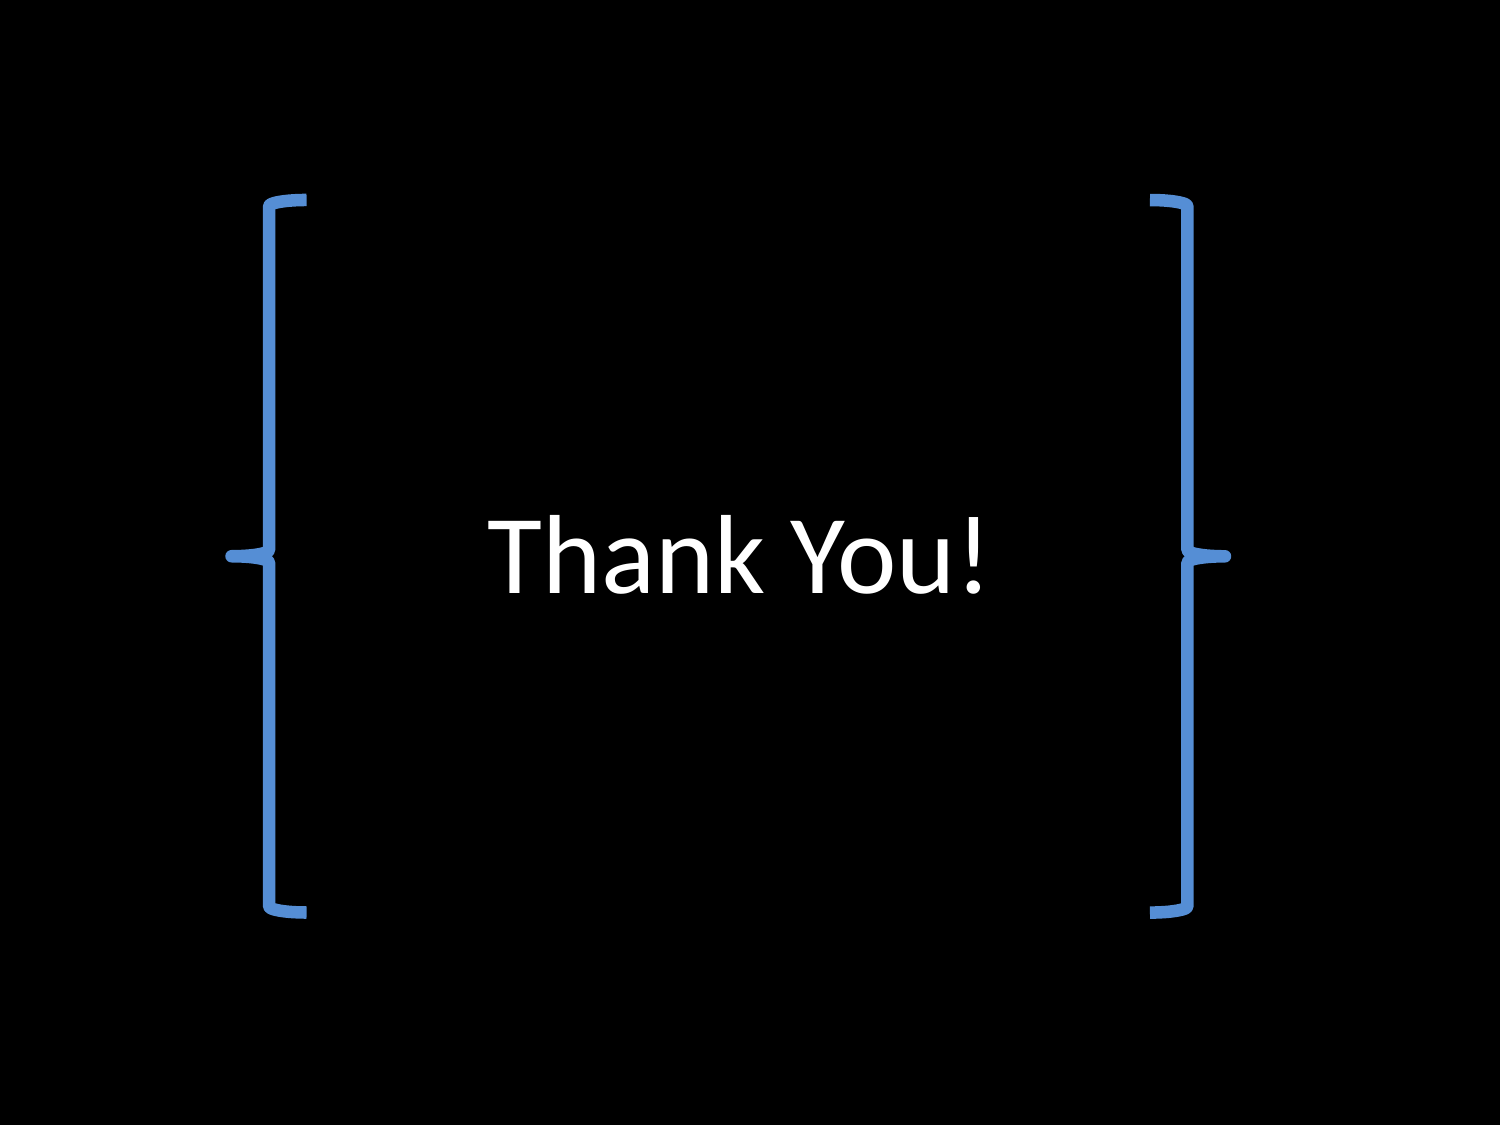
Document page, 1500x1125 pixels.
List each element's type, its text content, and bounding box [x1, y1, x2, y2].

text_box Thank You! [346, 473, 1135, 624]
text_box [230, 199, 307, 914]
text_box [1149, 199, 1226, 914]
